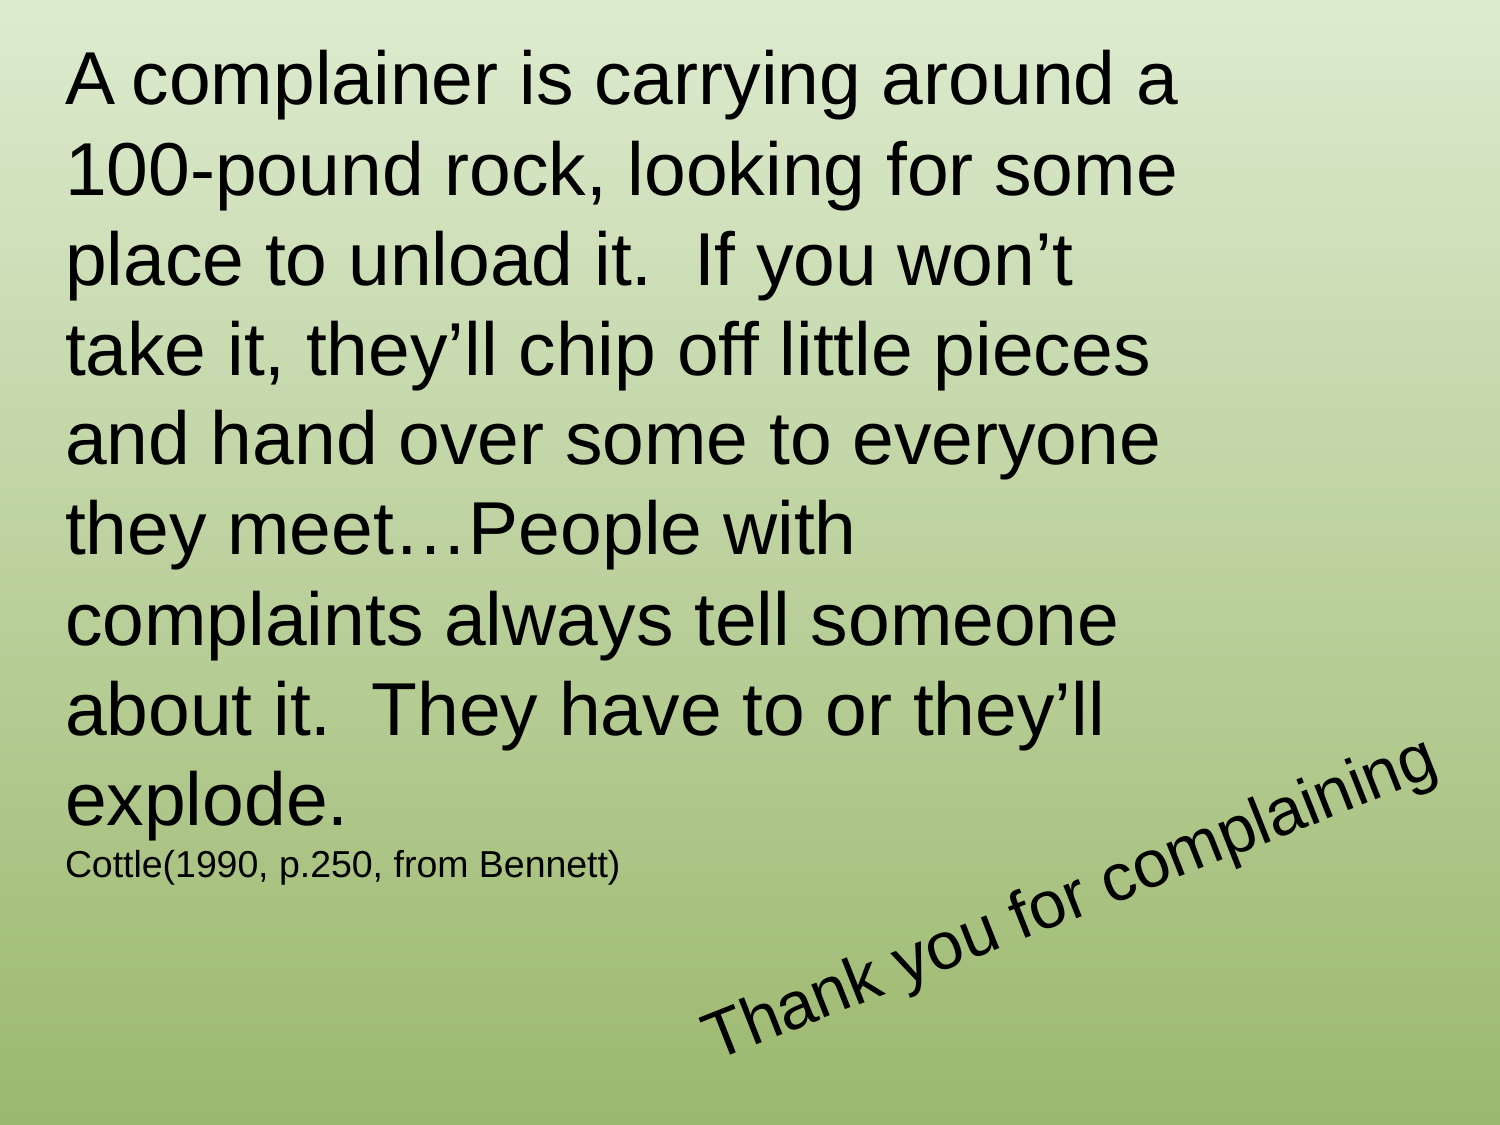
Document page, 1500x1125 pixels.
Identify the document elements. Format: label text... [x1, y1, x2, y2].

subtitle Thank you for complaining [645, 687, 1500, 1125]
title A complainer is carrying around a 100-pound rock, looking for some place to unload it. If you won’t take it, they’ll chip off little pieces and hand over some to everyone they meet…People with complaints always tell someone about it. They have to or they’ll explode. Cottle(1990, p.250, from Bennett) [49, 49, 1251, 876]
